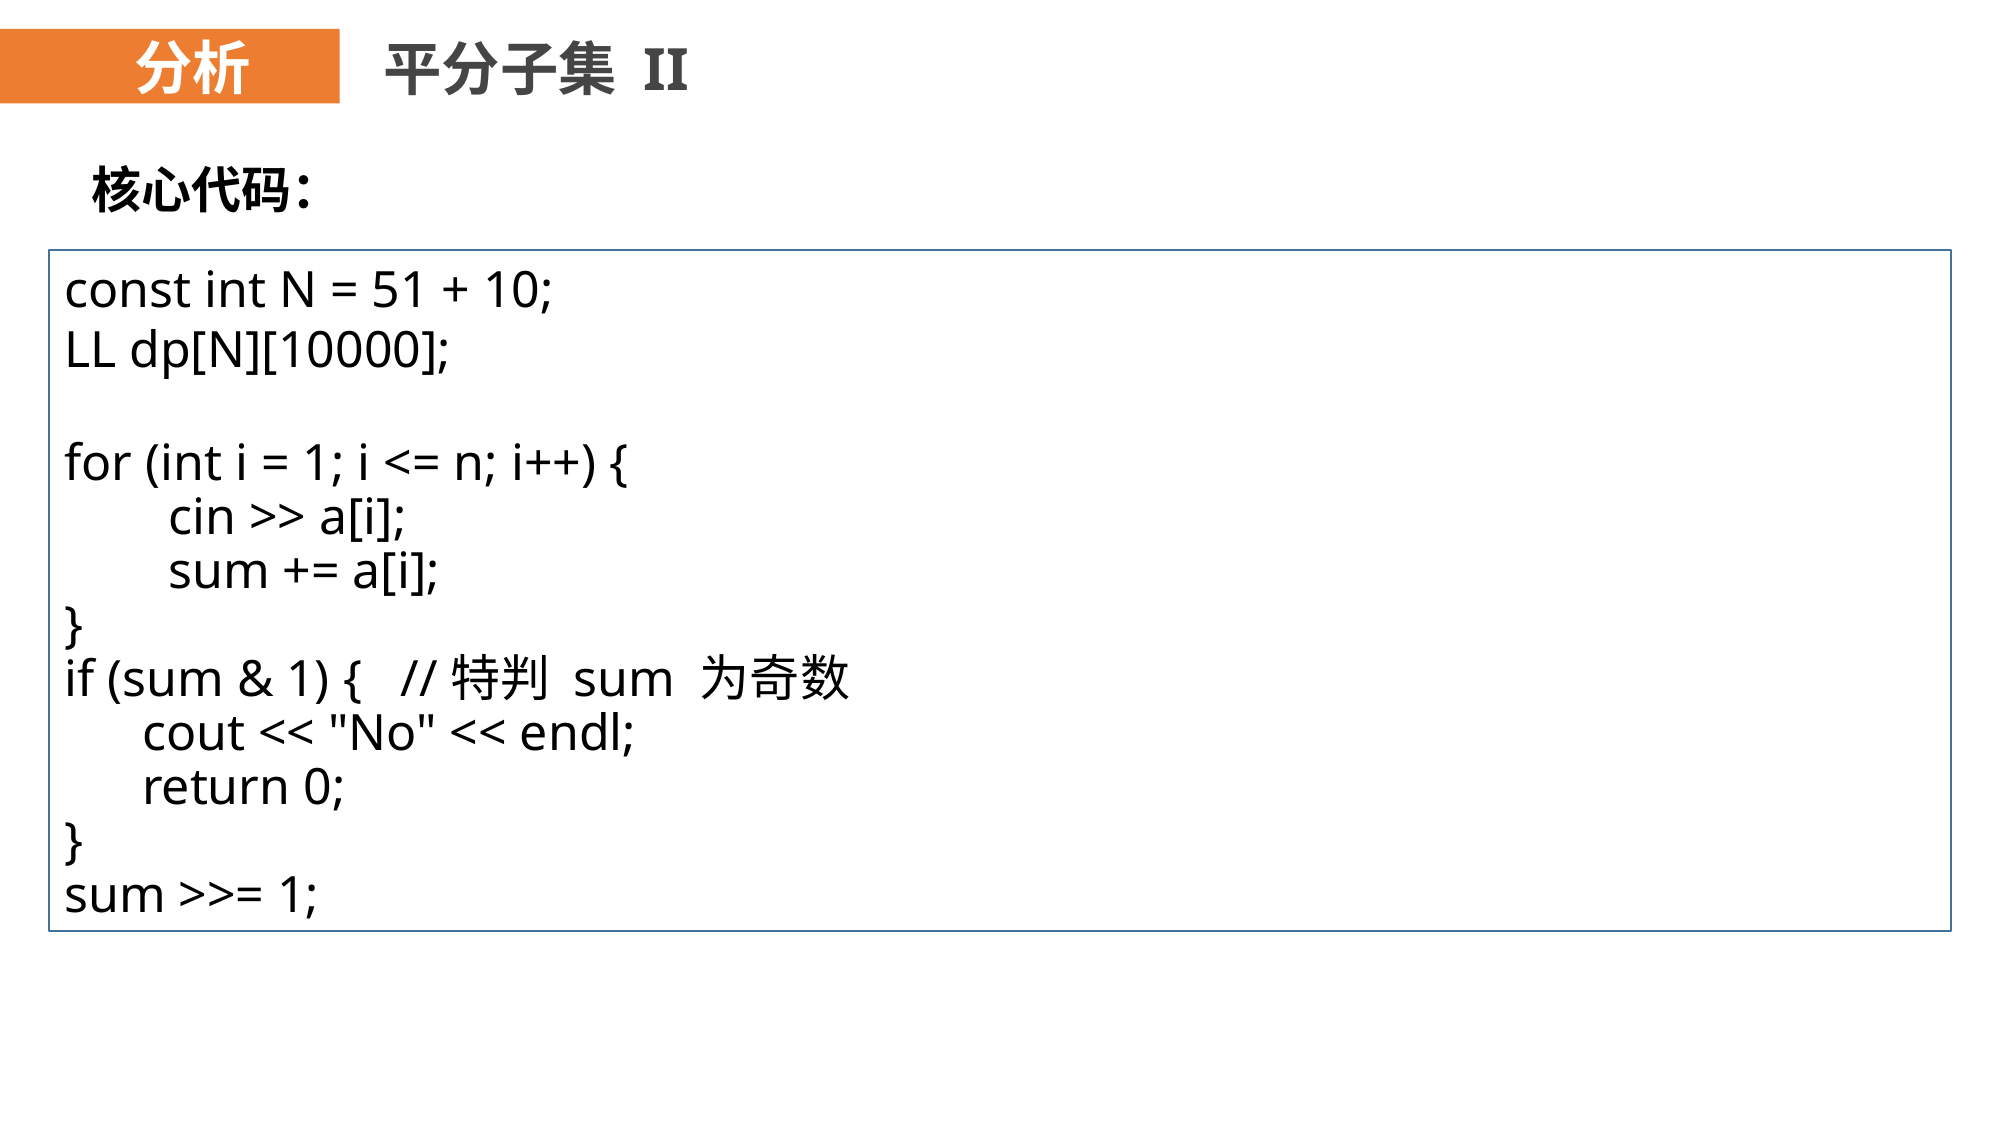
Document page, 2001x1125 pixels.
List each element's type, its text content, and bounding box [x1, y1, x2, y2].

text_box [0, 25, 1127, 111]
text_box const int N = 51 + 10; LL dp[N][10000]; for (int i = 1; i <= n; i++) { cin >> a[i]; sum += a[i]; } if (sum & 1) { //特判 sum 为奇数 cout << "No" << endl; return 0; } sum >>= 1; [49, 250, 1951, 931]
text_box 核心代码： [76, 138, 1868, 226]
